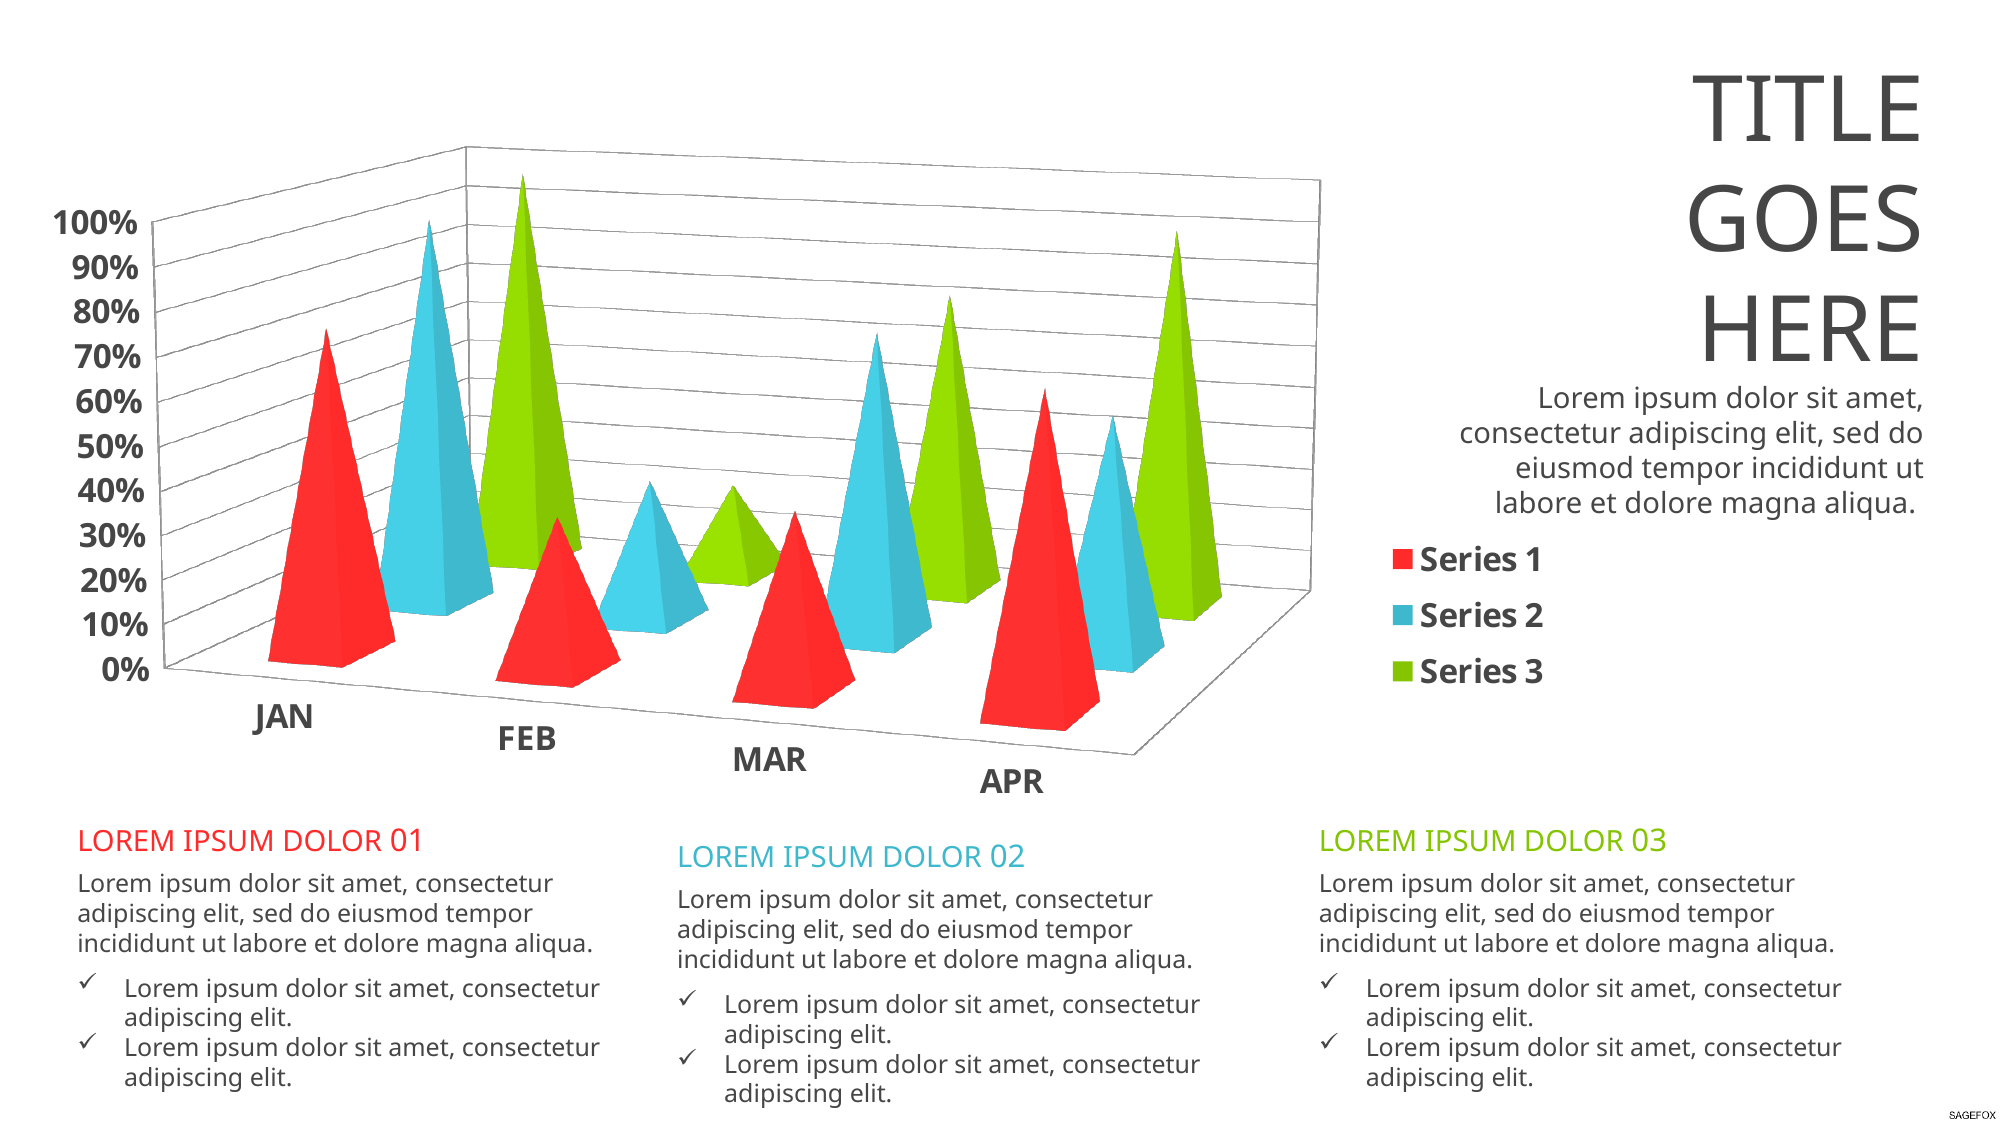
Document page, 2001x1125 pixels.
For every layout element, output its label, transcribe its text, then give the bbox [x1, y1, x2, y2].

text_box LOREM IPSUM DOLOR 03 Lorem ipsum dolor sit amet, consectetur adipiscing elit, sed do eiusmod tempor incididunt ut labore et dolore magna aliqua. Lorem ipsum dolor sit amet, consectetur adipiscing elit. Lorem ipsum dolor sit amet, consectetur adipiscing elit. [1304, 812, 1905, 1100]
text_box LOREM IPSUM DOLOR 01 Lorem ipsum dolor sit amet, consectetur adipiscing elit, sed do eiusmod tempor incididunt ut labore et dolore magna aliqua. Lorem ipsum dolor sit amet, consectetur adipiscing elit. Lorem ipsum dolor sit amet, consectetur adipiscing elit. [62, 838, 625, 1100]
chart [0, 126, 1605, 838]
text_box TITLE GOES HERE Lorem ipsum dolor sit amet, consectetur adipiscing elit, sed do eiusmod tempor incididunt ut labore et dolore magna aliqua. [1424, 42, 1939, 527]
picture [1924, 1102, 2000, 1123]
text_box LOREM IPSUM DOLOR 02 Lorem ipsum dolor sit amet, consectetur adipiscing elit, sed do eiusmod tempor incididunt ut labore et dolore magna aliqua. Lorem ipsum dolor sit amet, consectetur adipiscing elit. Lorem ipsum dolor sit amet, consectetur adipiscing elit. [662, 838, 1263, 1116]
